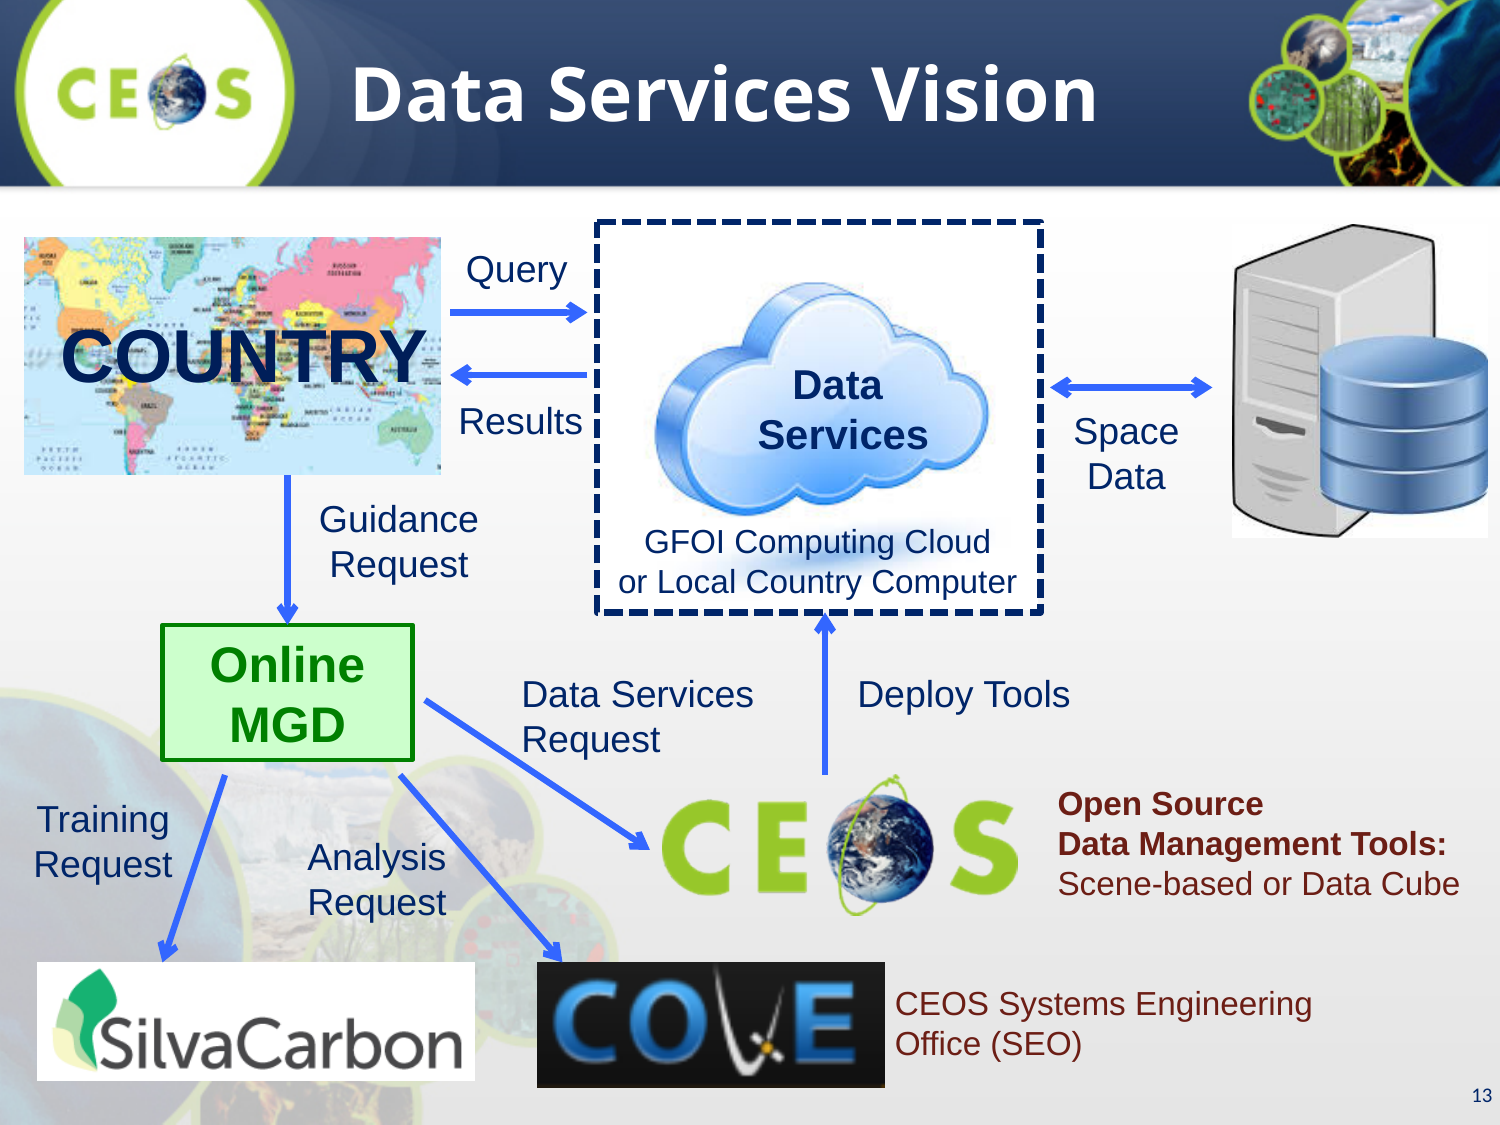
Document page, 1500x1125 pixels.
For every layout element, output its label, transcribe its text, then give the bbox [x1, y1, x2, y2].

text_box Online MGD [160, 623, 415, 762]
text_box Training Request [25, 787, 162, 893]
text_box Open Source Data Management Tools: Scene-based or Data Cube [1050, 774, 1475, 910]
text_box Space Data [1065, 399, 1187, 505]
slide_number 13 [1186, 1073, 1500, 1117]
text_box Results [450, 389, 591, 450]
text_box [162, 774, 226, 963]
text_box Analysis Request [299, 824, 399, 930]
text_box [424, 699, 651, 851]
picture [0, 0, 1500, 1125]
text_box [399, 774, 563, 963]
text_box Query [458, 237, 576, 298]
text_box Guidance Request [311, 487, 487, 593]
text_box Data Services Vision [349, 46, 1225, 137]
text_box Data Services Request [513, 662, 762, 768]
text_box Deploy Tools [849, 662, 1079, 723]
text_box CEOS Systems Engineering Office (SEO) [887, 974, 1388, 1070]
